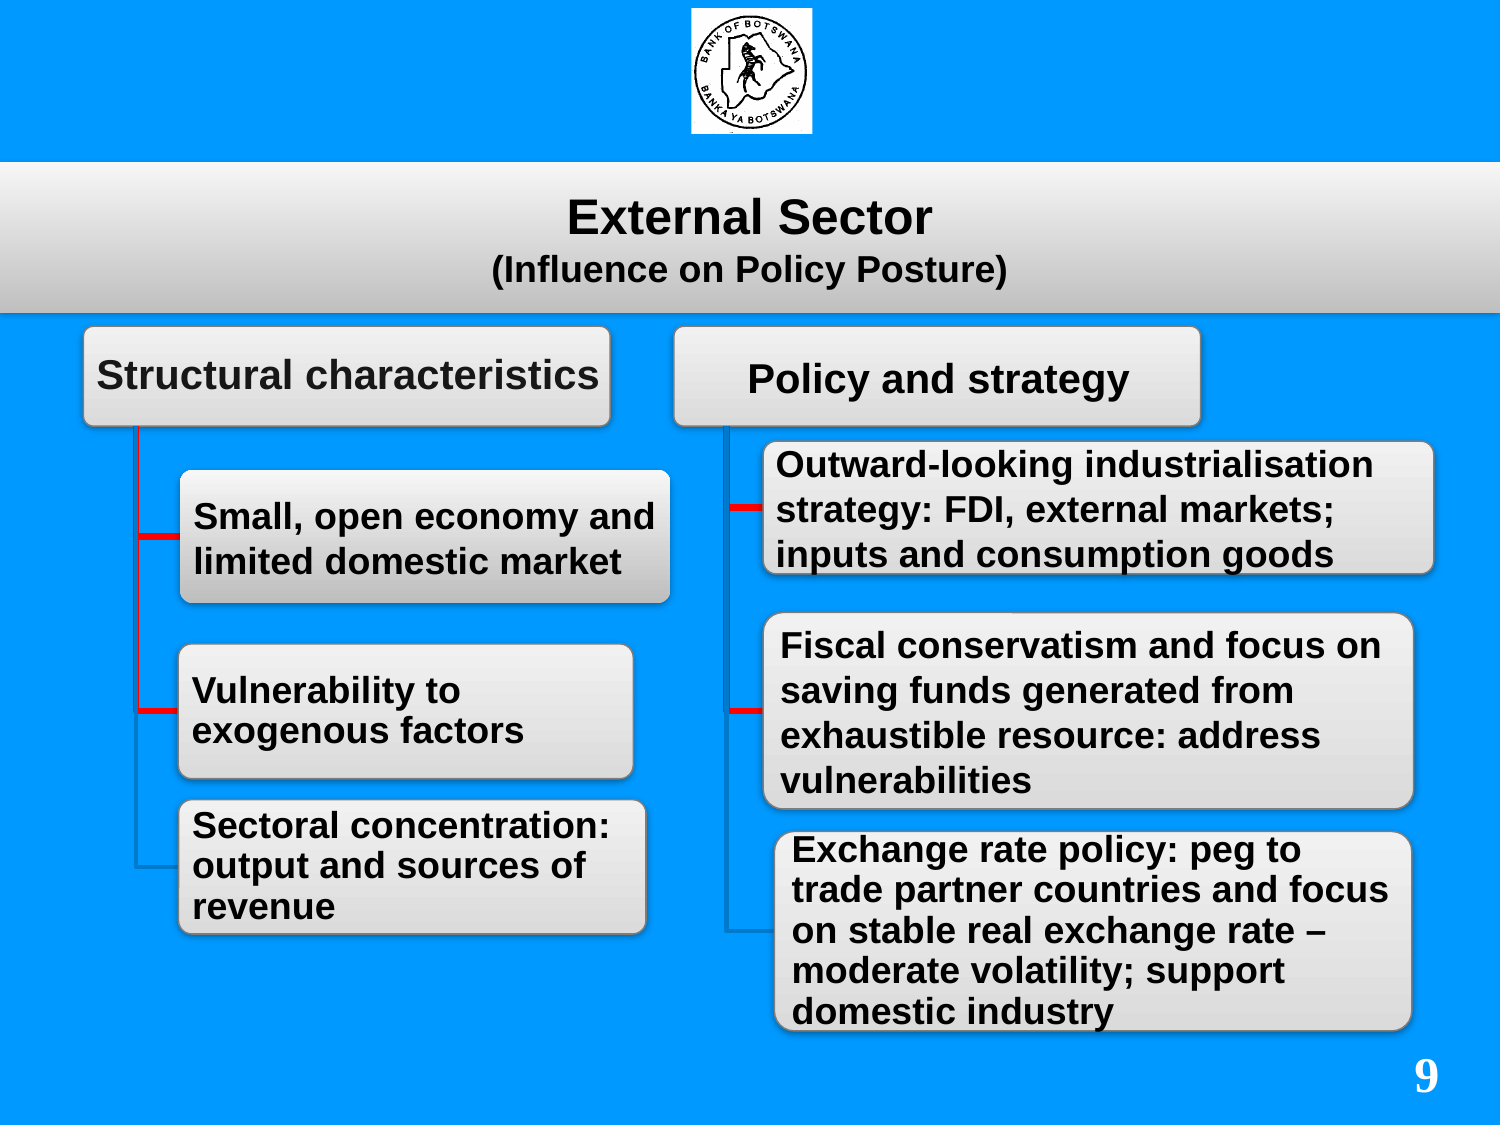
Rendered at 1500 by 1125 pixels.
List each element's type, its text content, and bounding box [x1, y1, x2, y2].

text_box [64, 326, 1451, 1083]
picture [691, 8, 813, 134]
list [63, 255, 1451, 325]
title External Sector (Influence on Policy Posture) [0, 162, 1500, 313]
